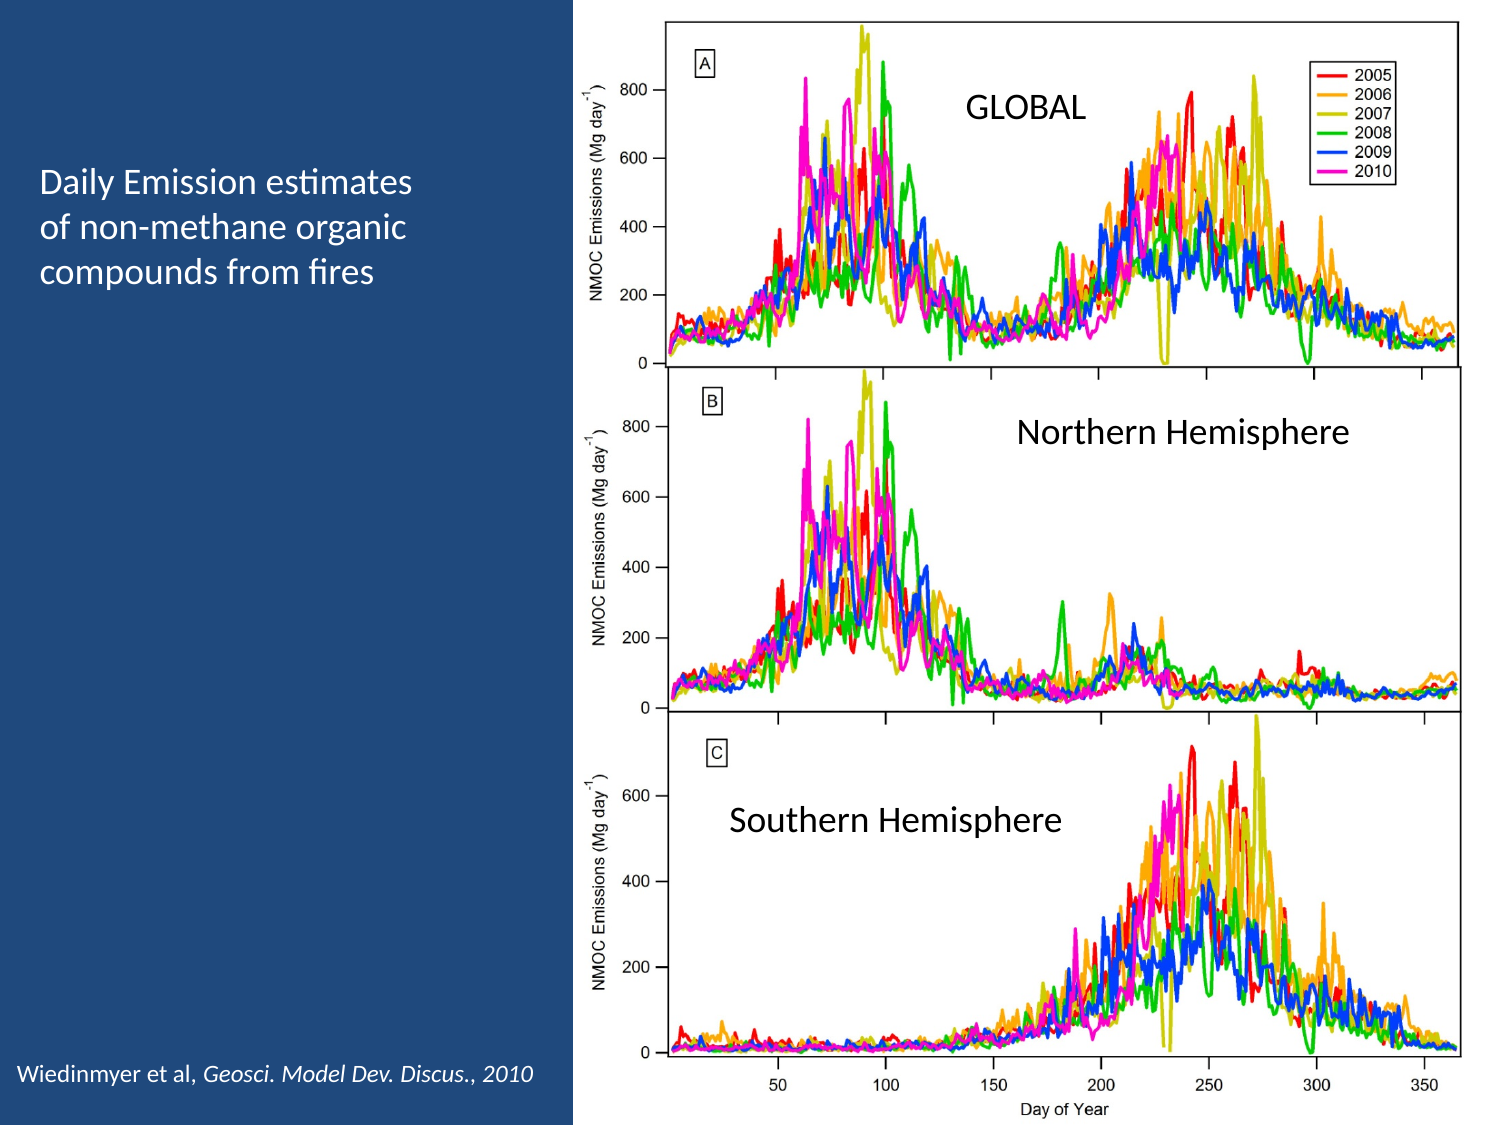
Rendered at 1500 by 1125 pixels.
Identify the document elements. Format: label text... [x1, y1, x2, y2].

picture [573, 0, 1500, 1125]
text_box Daily Emission estimates of non-methane organic compounds from fires [24, 149, 463, 300]
text_box Wiedinmyer et al, Geosci. Model Dev. Discus., 2010 [2, 1050, 549, 1095]
